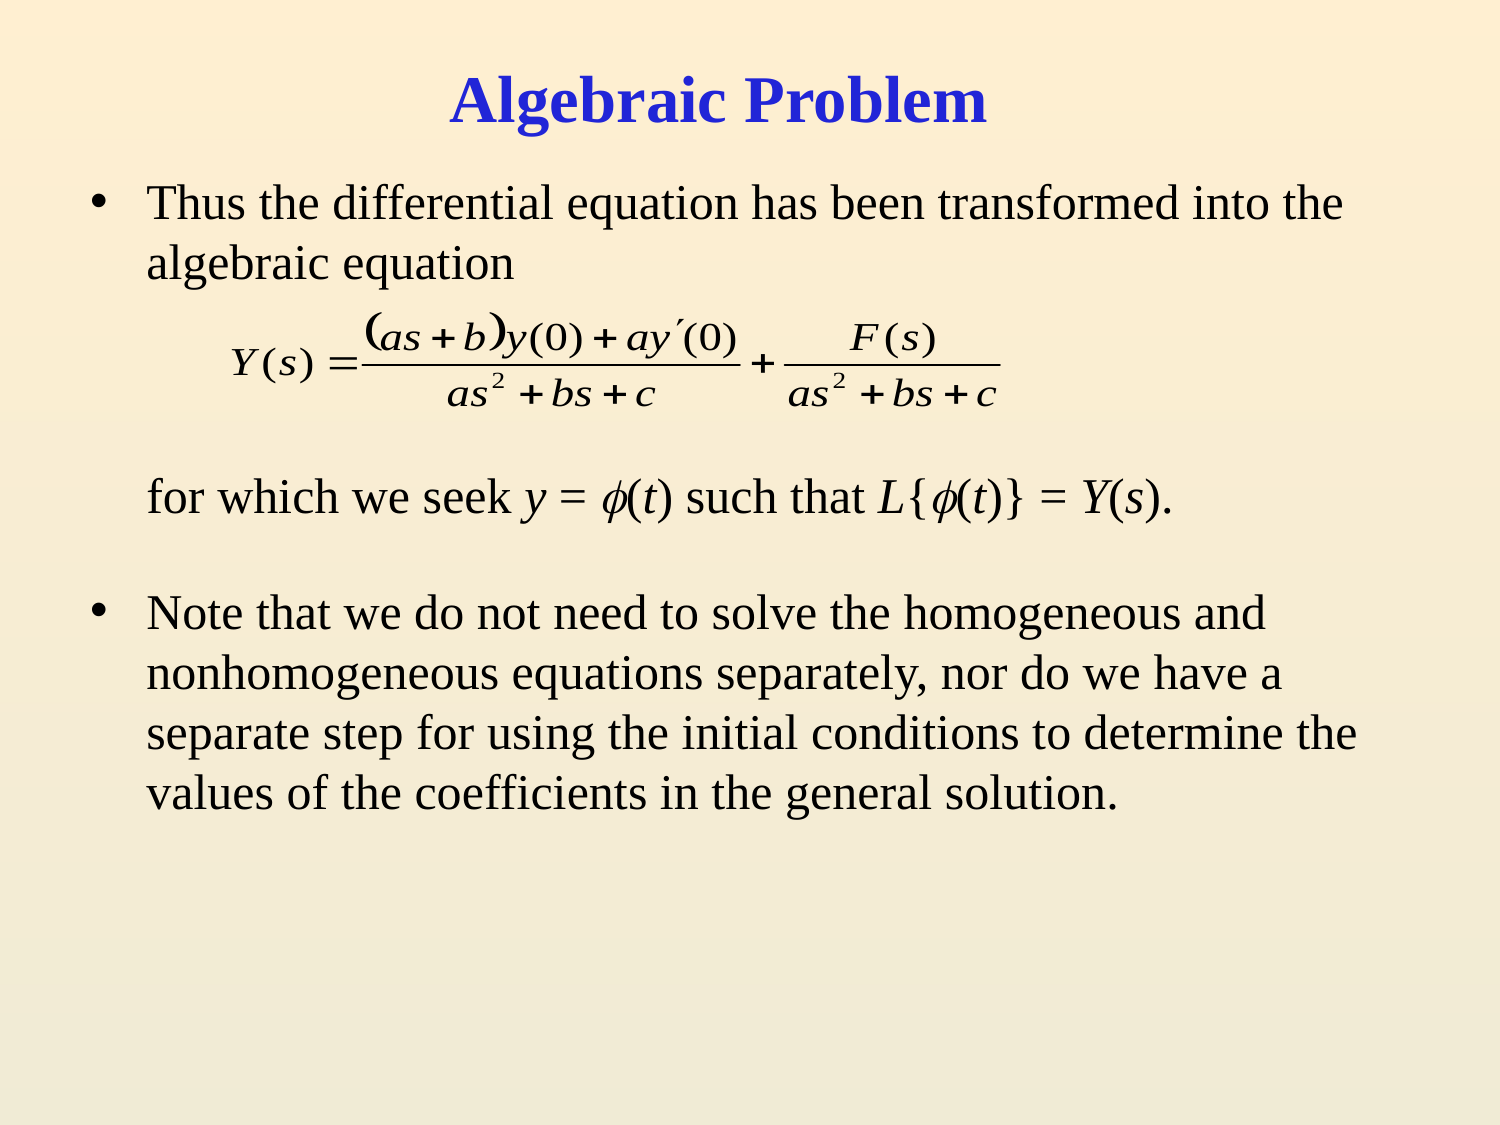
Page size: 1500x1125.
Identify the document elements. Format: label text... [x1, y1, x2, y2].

title Algebraic Problem [133, 2, 1322, 162]
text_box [224, 312, 1011, 416]
list Thus the differential equation has been transformed into the algebraic equation for which we seek y = (t) such that L{(t)} = Y(s). Note that we do not need to solve the homogeneous and nonhomogeneous equations separately, nor do we have a separate step for using the initial conditions to determine the values of the coefficients in the general solution. [75, 162, 1400, 850]
